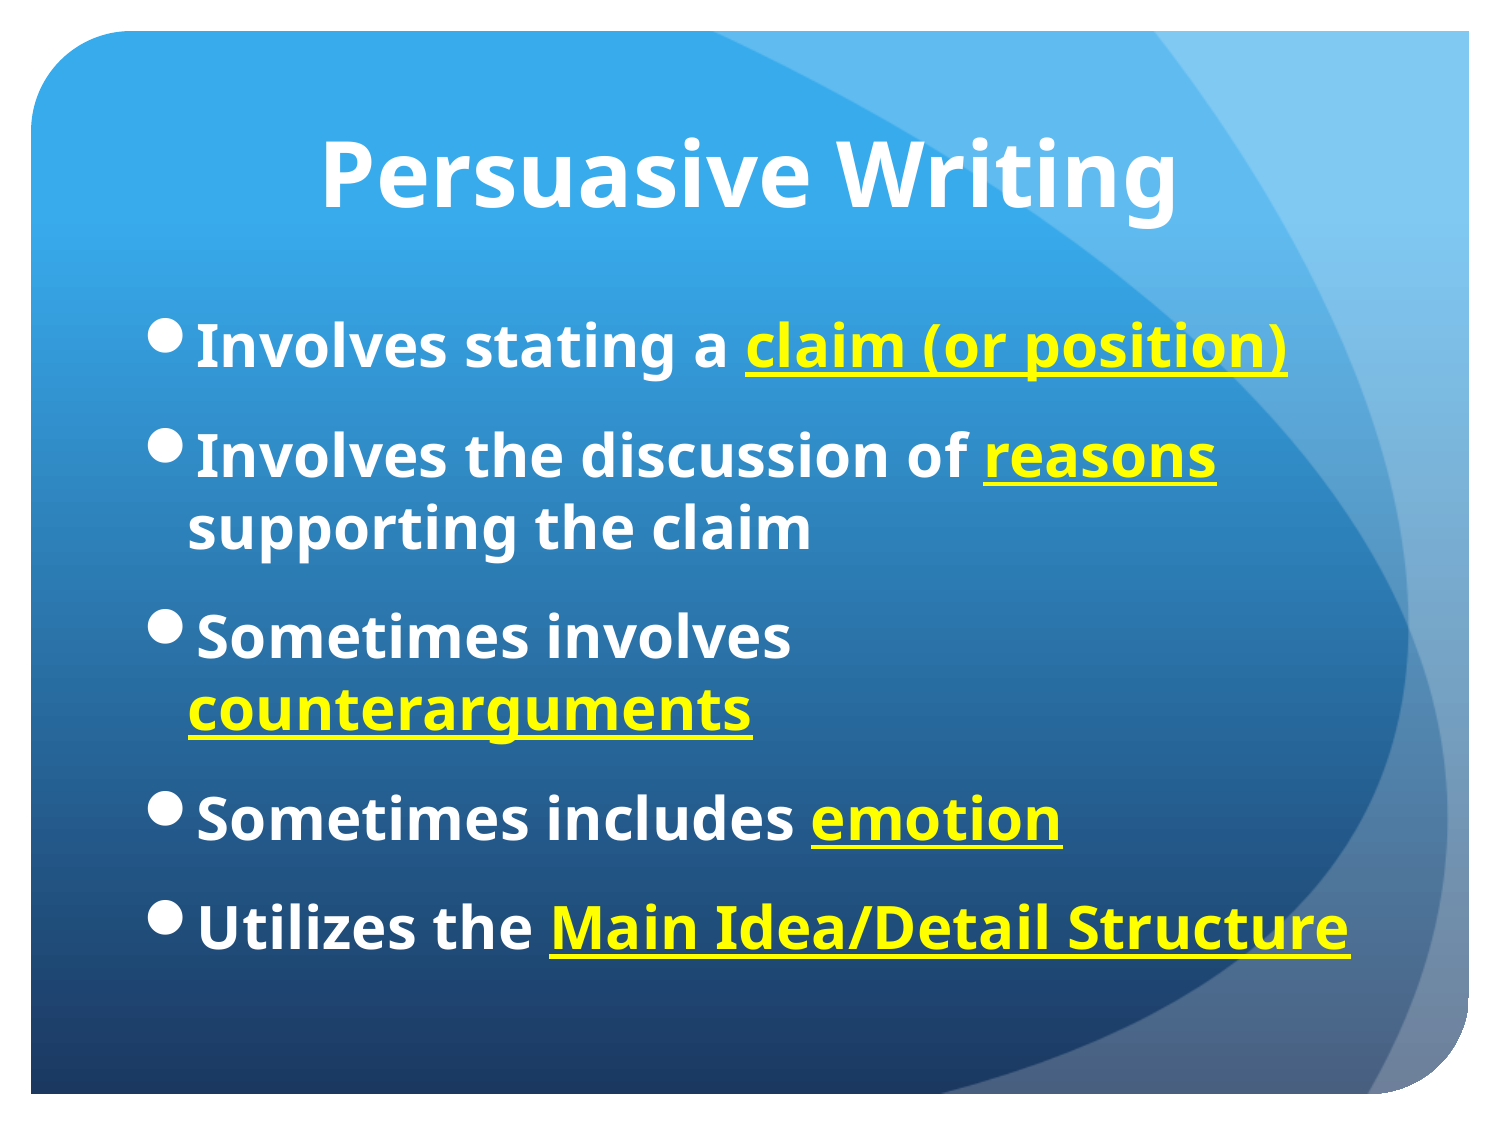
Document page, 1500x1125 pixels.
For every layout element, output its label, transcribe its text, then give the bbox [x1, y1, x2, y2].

picture [24, 30, 1473, 1094]
title Persuasive Writing [127, 62, 1372, 234]
list Involves stating a claim (or position) Involves the discussion of reasons supporting the claim Sometimes involves counterarguments Sometimes includes emotion Utilizes the Main Idea/Detail Structure [127, 299, 1372, 991]
